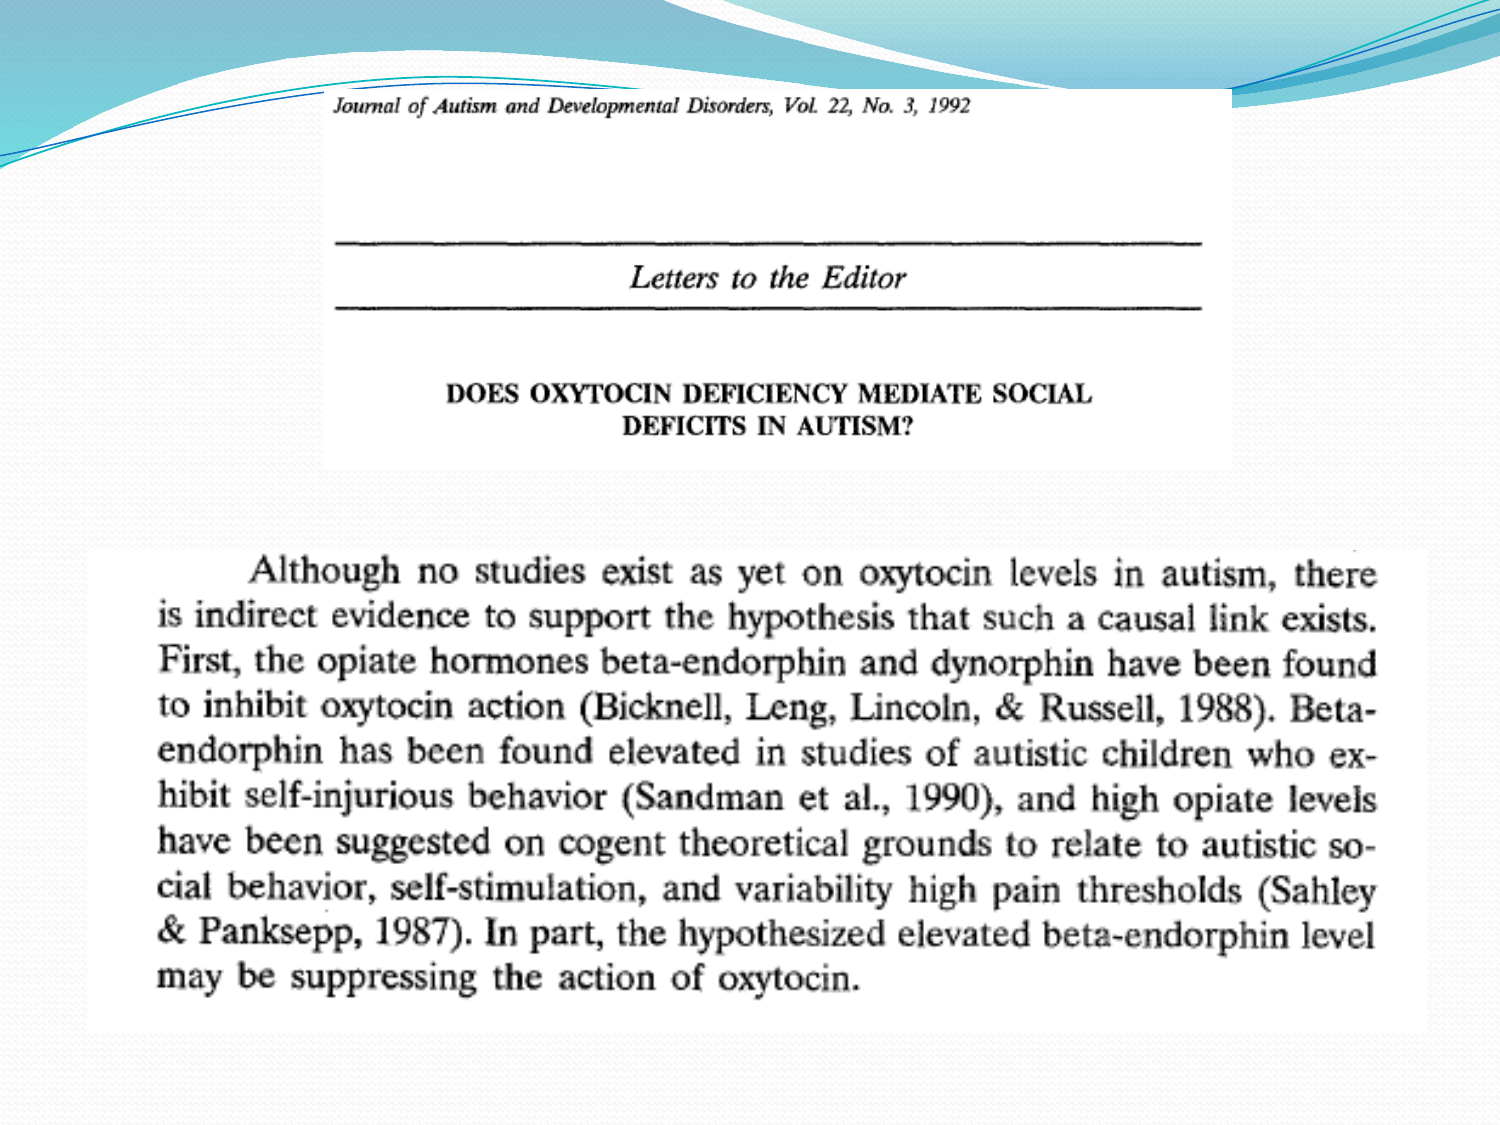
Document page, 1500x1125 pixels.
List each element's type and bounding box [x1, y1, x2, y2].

picture [88, 550, 1427, 1032]
picture [324, 89, 1232, 470]
